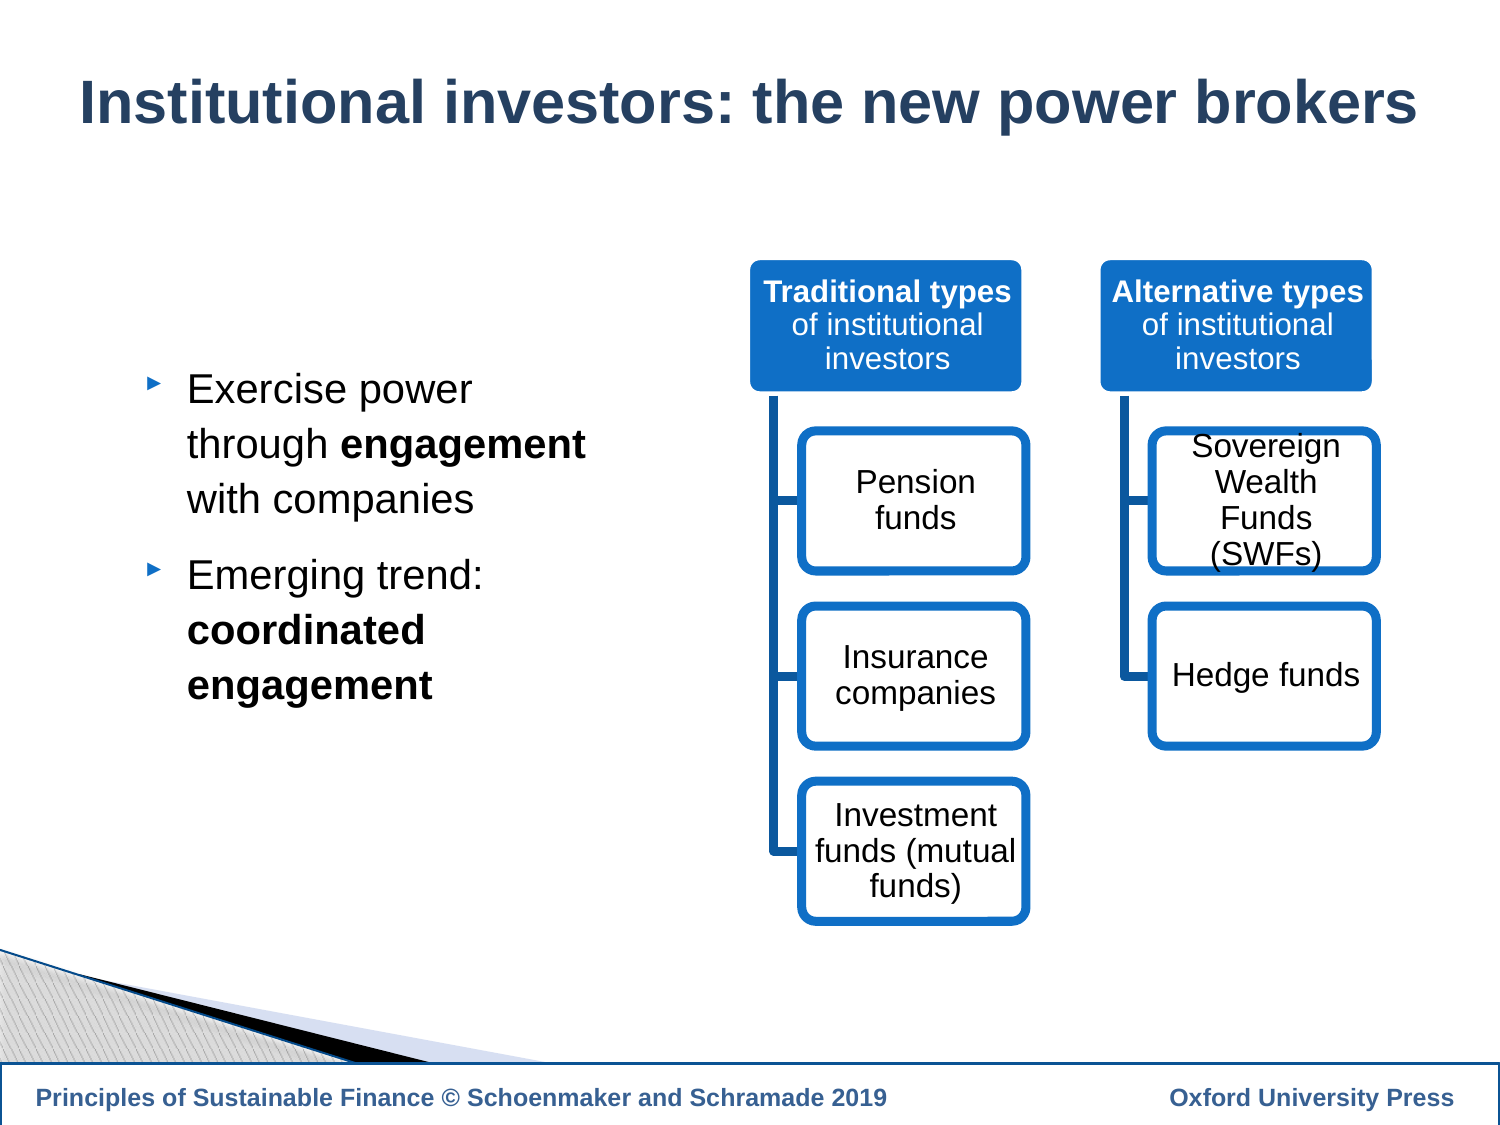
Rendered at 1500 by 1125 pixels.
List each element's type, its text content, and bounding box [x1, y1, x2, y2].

text_box Institutional investors: the new power brokers [41, 54, 1459, 161]
text_box Principles of Sustainable Finance © Schoenmaker and Schramade 2019 Oxford University Press [0, 1063, 1500, 1125]
list Exercise power through engagement with companies Emerging trend: coordinated engagement [112, 349, 554, 718]
slide_number 5 [1116, 1059, 1467, 1063]
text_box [560, 254, 1500, 923]
